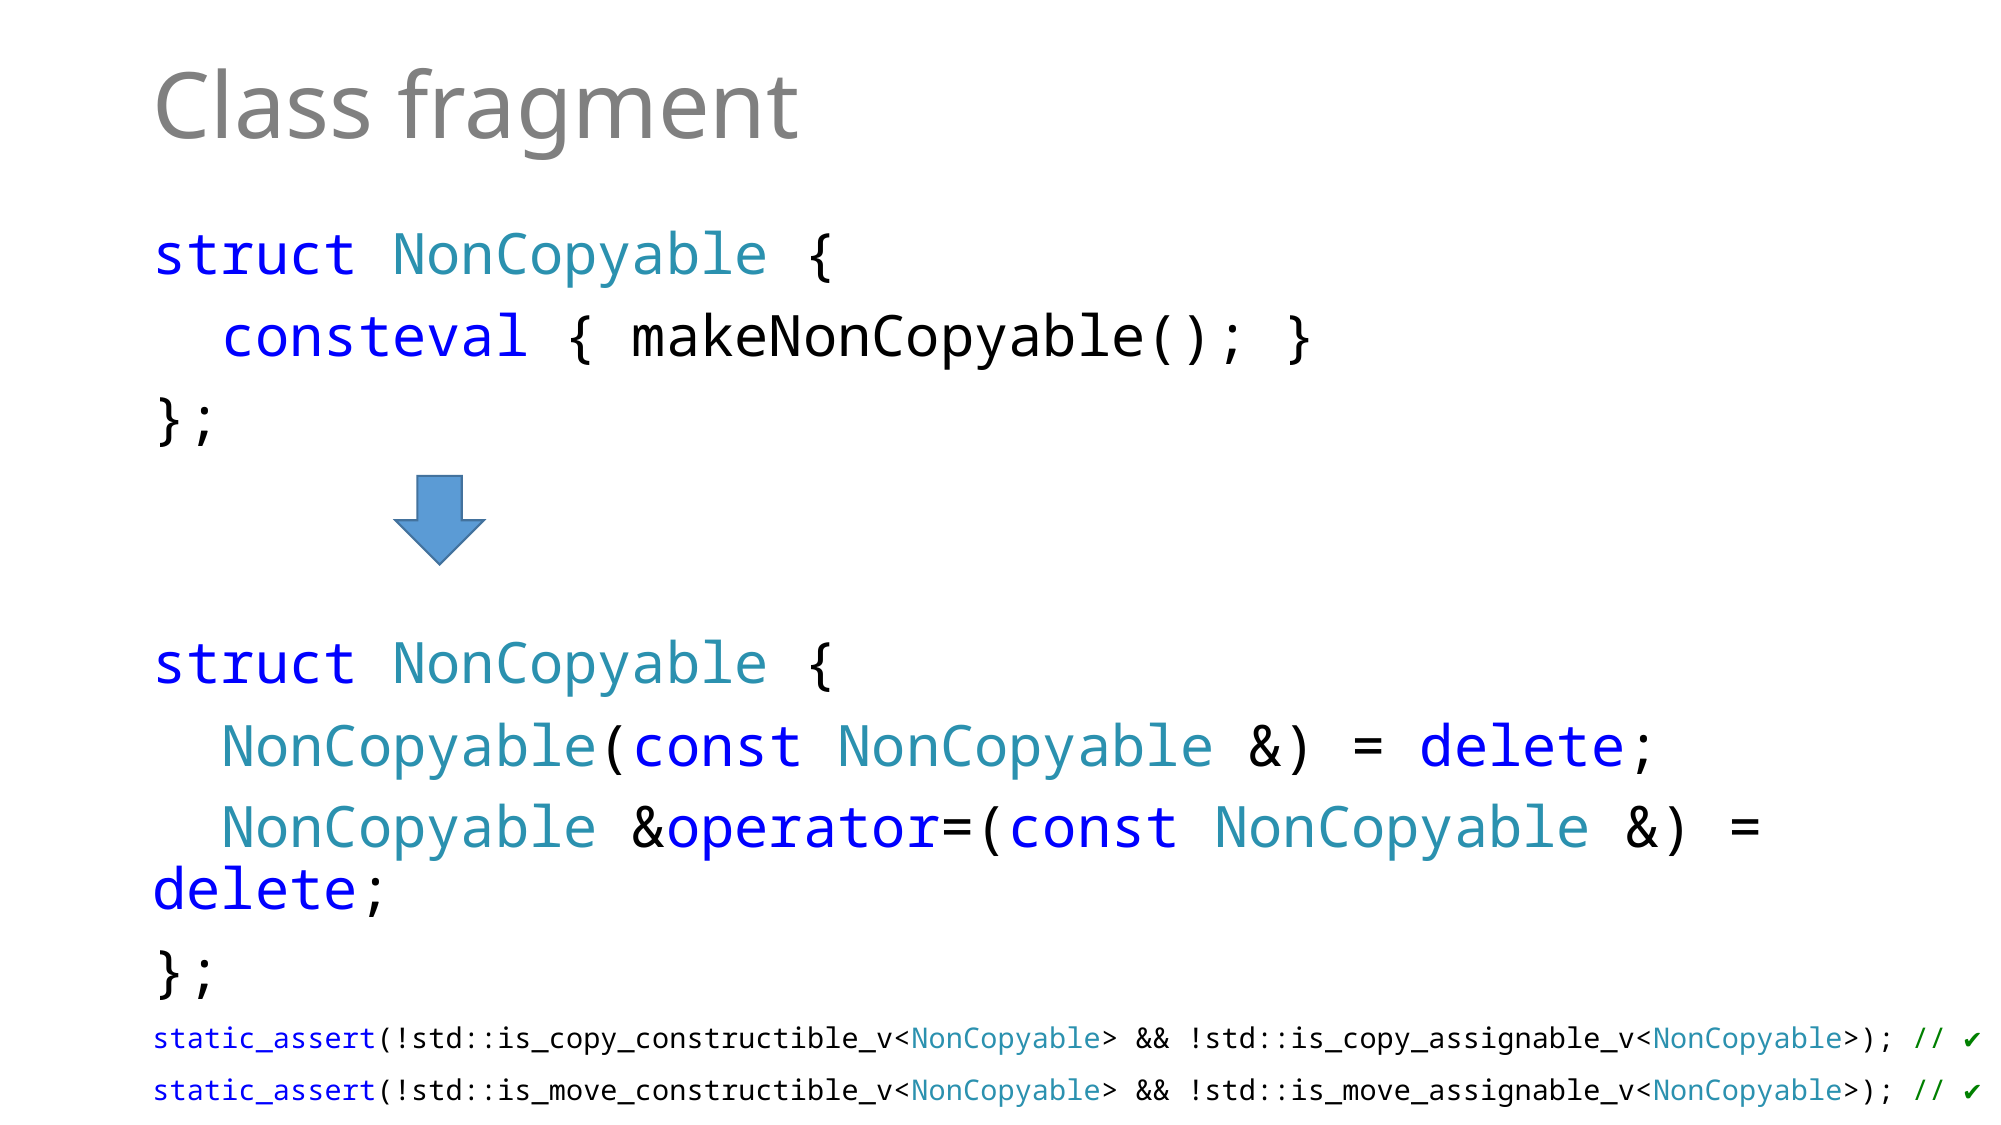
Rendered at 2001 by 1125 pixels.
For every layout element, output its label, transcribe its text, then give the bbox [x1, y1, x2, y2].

text_box [392, 474, 487, 566]
list struct NonCopyable { consteval { makeNonCopyable(); } }; struct NonCopyable { NonCopyable(const NonCopyable &) = delete; NonCopyable &operator=(const NonCopyable &) = delete; }; static_assert(!std::is_copy_constructible_v<NonCopyable> && !std::is_copy_assignable_v<NonCopyable>); // ✔ static_assert(!std::is_move_constructible_v<NonCopyable> && !std::is_move_assignable_v<NonCopyable>); // ✔ [137, 217, 2000, 1125]
title Class fragment [137, 0, 1863, 217]
